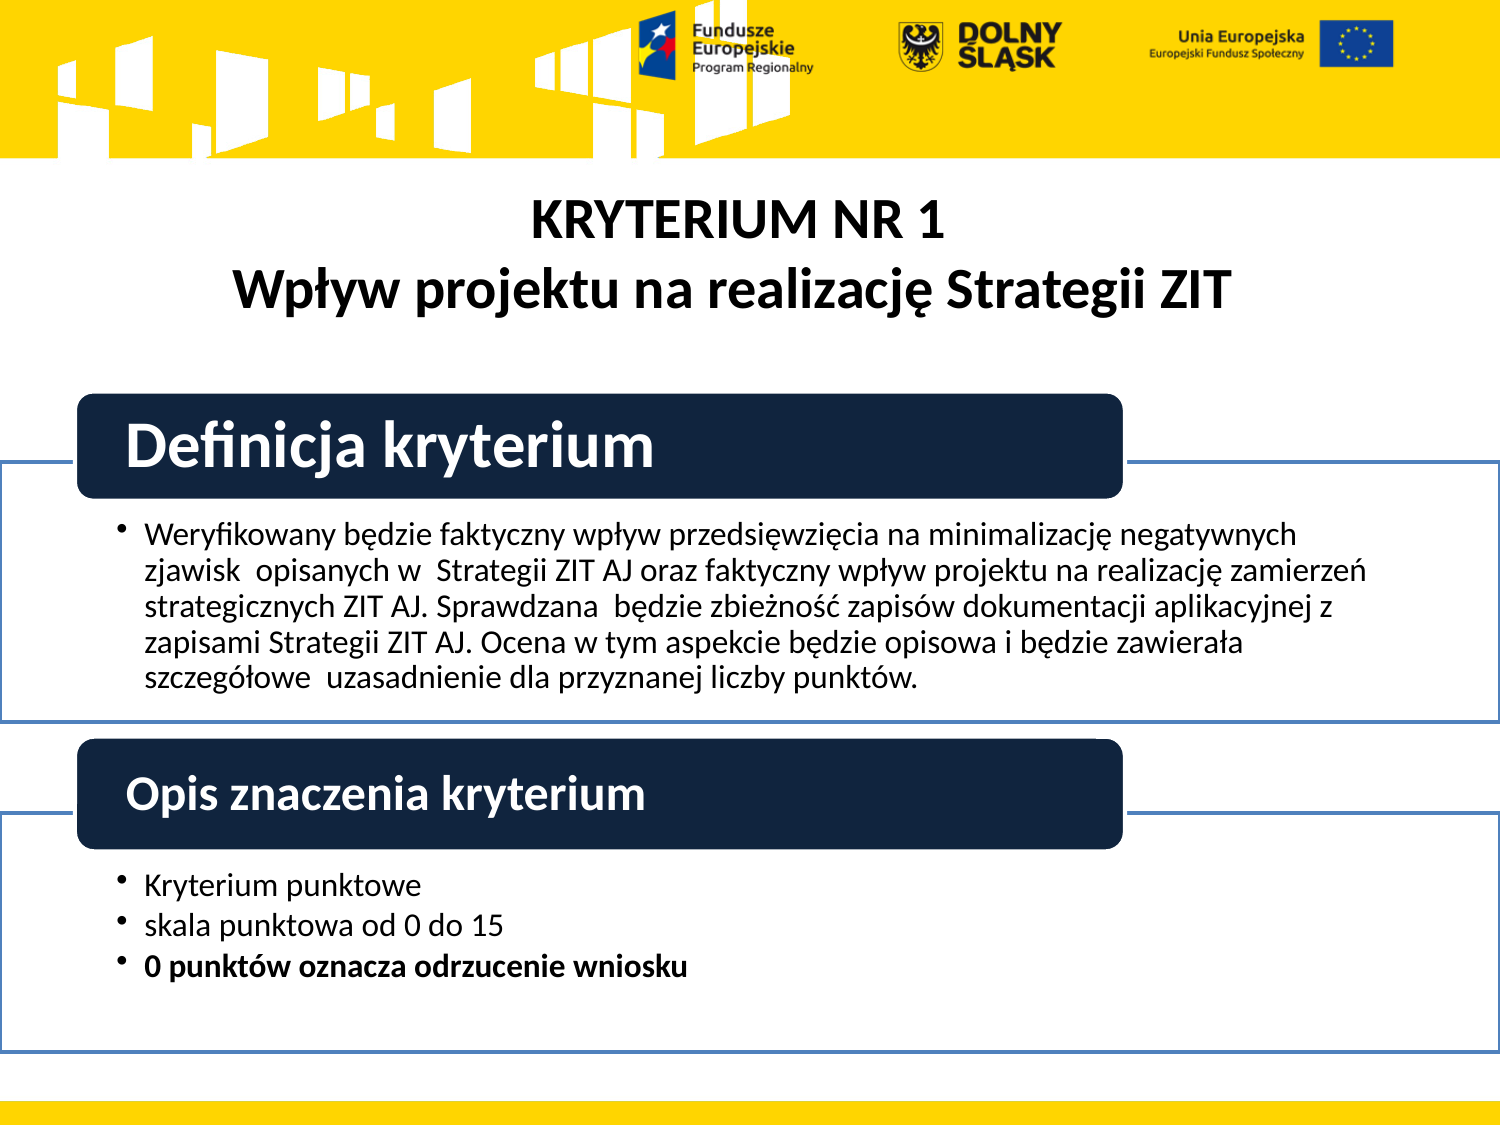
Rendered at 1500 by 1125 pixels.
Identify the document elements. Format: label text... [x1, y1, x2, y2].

title KRYTERIUM NR 1 Wpływ projektu na realizację Strategii ZIT [53, 184, 1425, 371]
picture [0, 0, 1500, 373]
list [0, 373, 1500, 1071]
picture [0, 1071, 1500, 1125]
